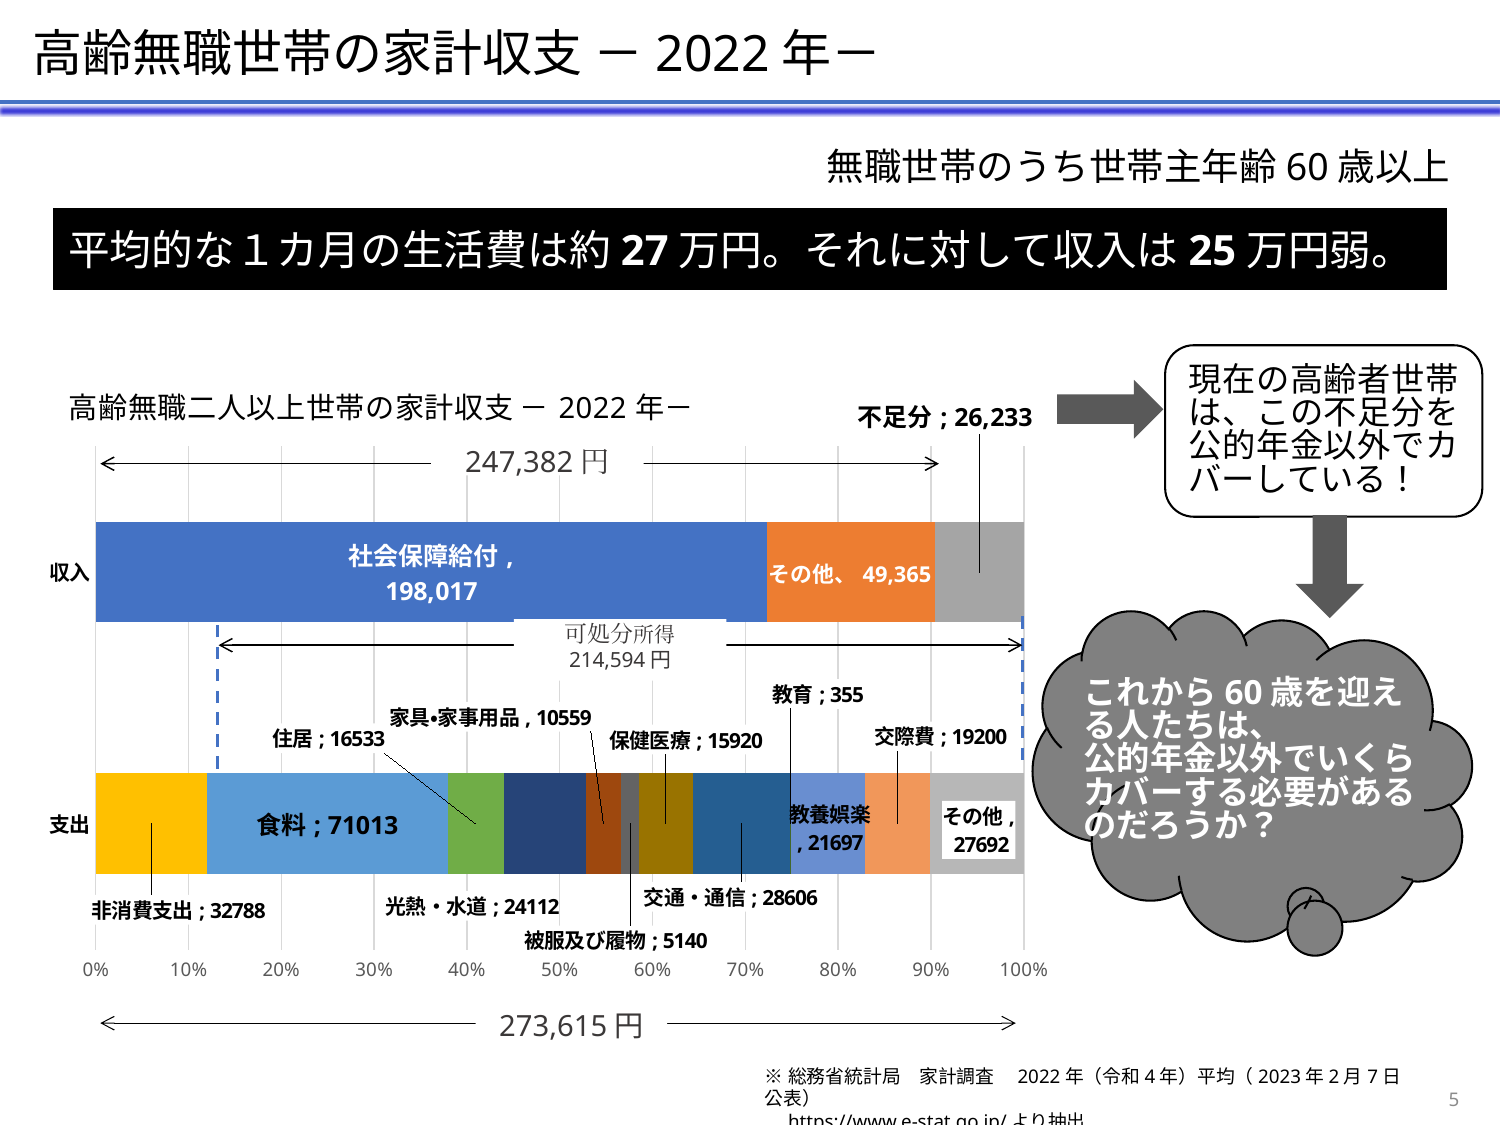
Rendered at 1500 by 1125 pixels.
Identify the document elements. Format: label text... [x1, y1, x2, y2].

text_box ※総務省統計局 家計調査 2022年（令和4年）平均（2023年2月7日公表） https://www.e-stat.go.jp/より抽出 [750, 1057, 1424, 1125]
text_box 現在の高齢者世帯は、この不足分を公的年金以外でカバーしている！ [1164, 344, 1484, 518]
text_box [1069, 377, 1164, 442]
text_box [1295, 515, 1365, 610]
text_box 無職世帯のうち世帯主年齢60歳以上 [812, 135, 1500, 196]
text_box 高齢無職世帯の家計収支 －2022年－ [17, 14, 1211, 89]
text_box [1032, 610, 1472, 941]
chart [28, 351, 1069, 996]
text_box 273,615円 [475, 1024, 668, 1047]
text_box 273,615円 [475, 1007, 668, 1023]
text_box 平均的な１カ月の生活費は約27万円。それに対して収入は25万円弱。 [53, 208, 1447, 290]
slide_number 5 [1433, 1071, 1471, 1125]
